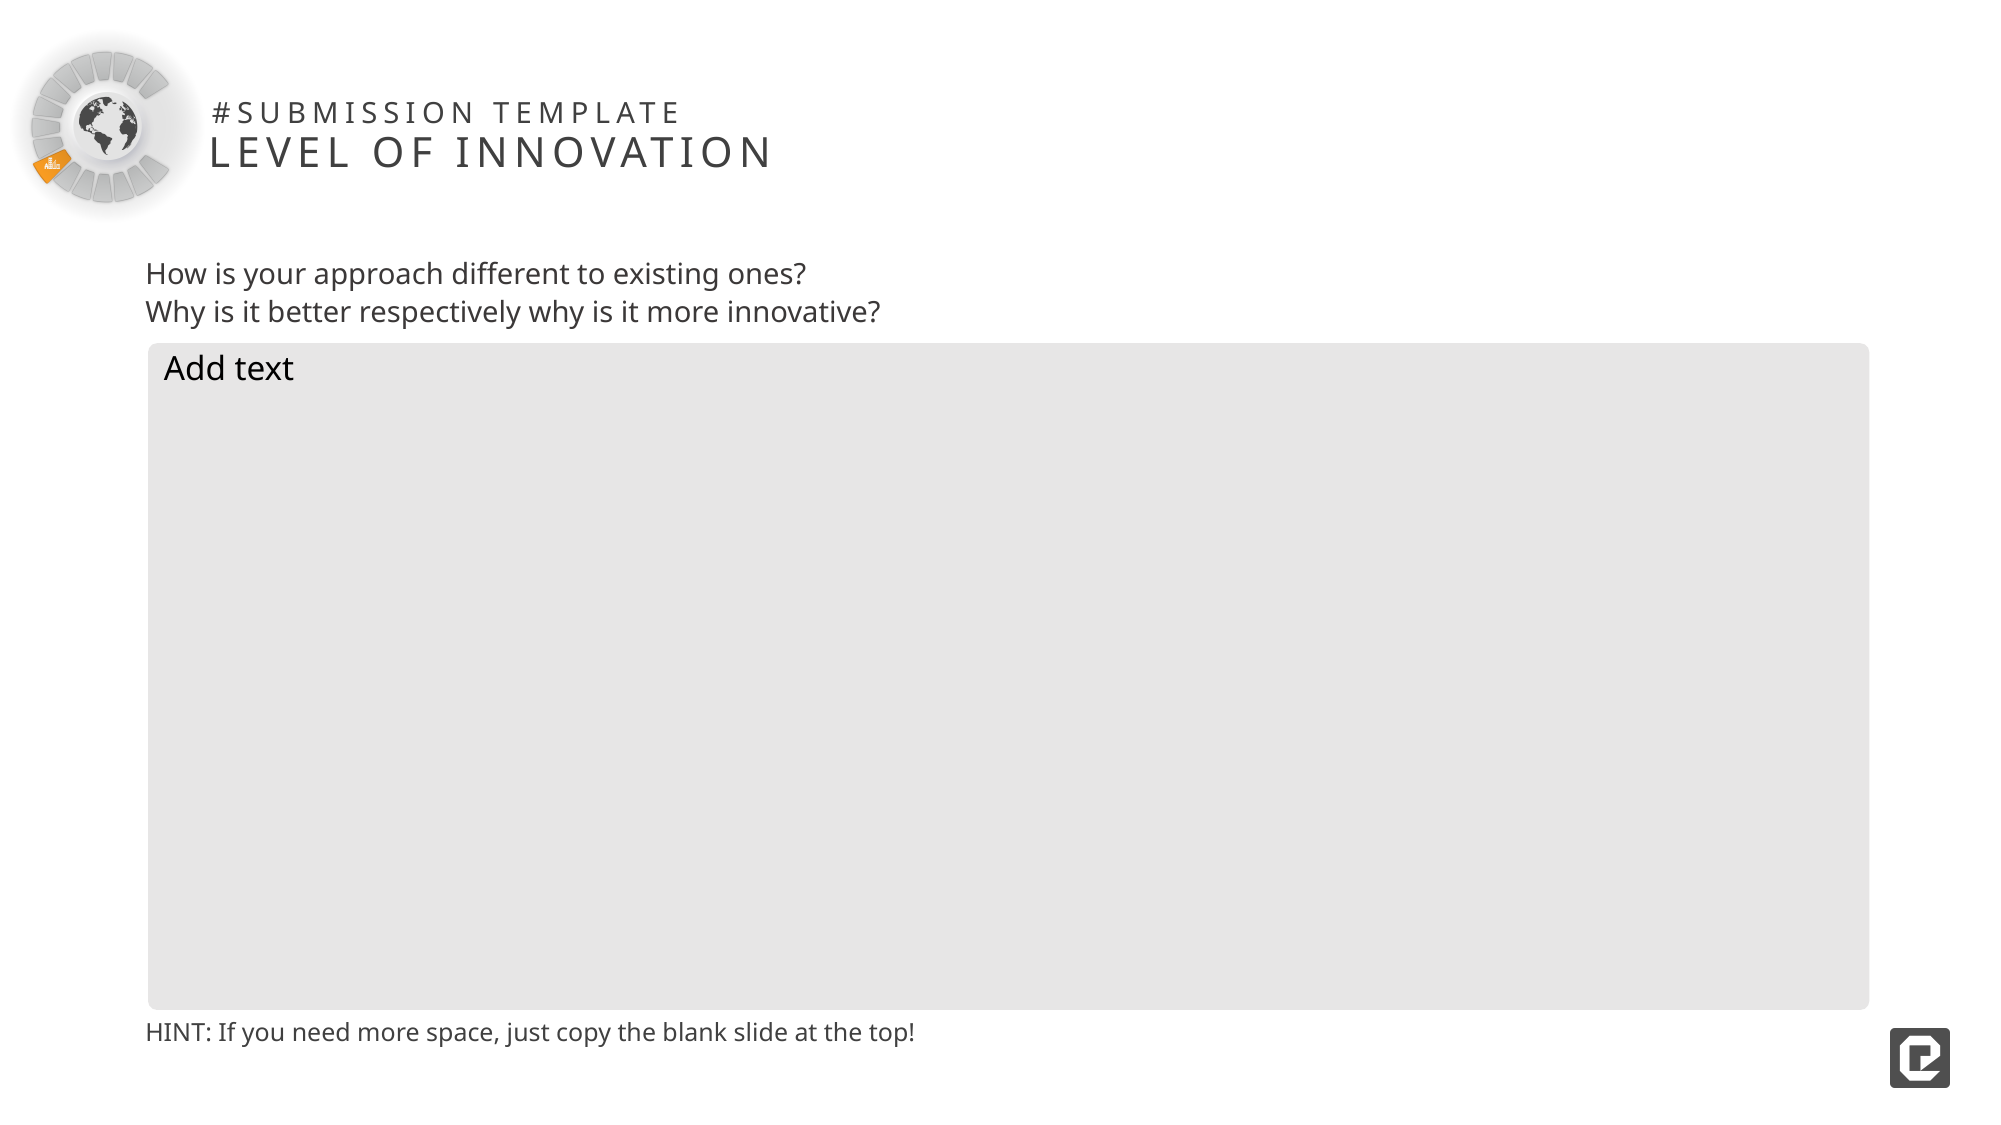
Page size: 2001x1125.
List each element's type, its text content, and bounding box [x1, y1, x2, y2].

list Add text [149, 344, 1869, 1009]
picture [9, 28, 206, 224]
picture [1890, 1028, 1950, 1088]
